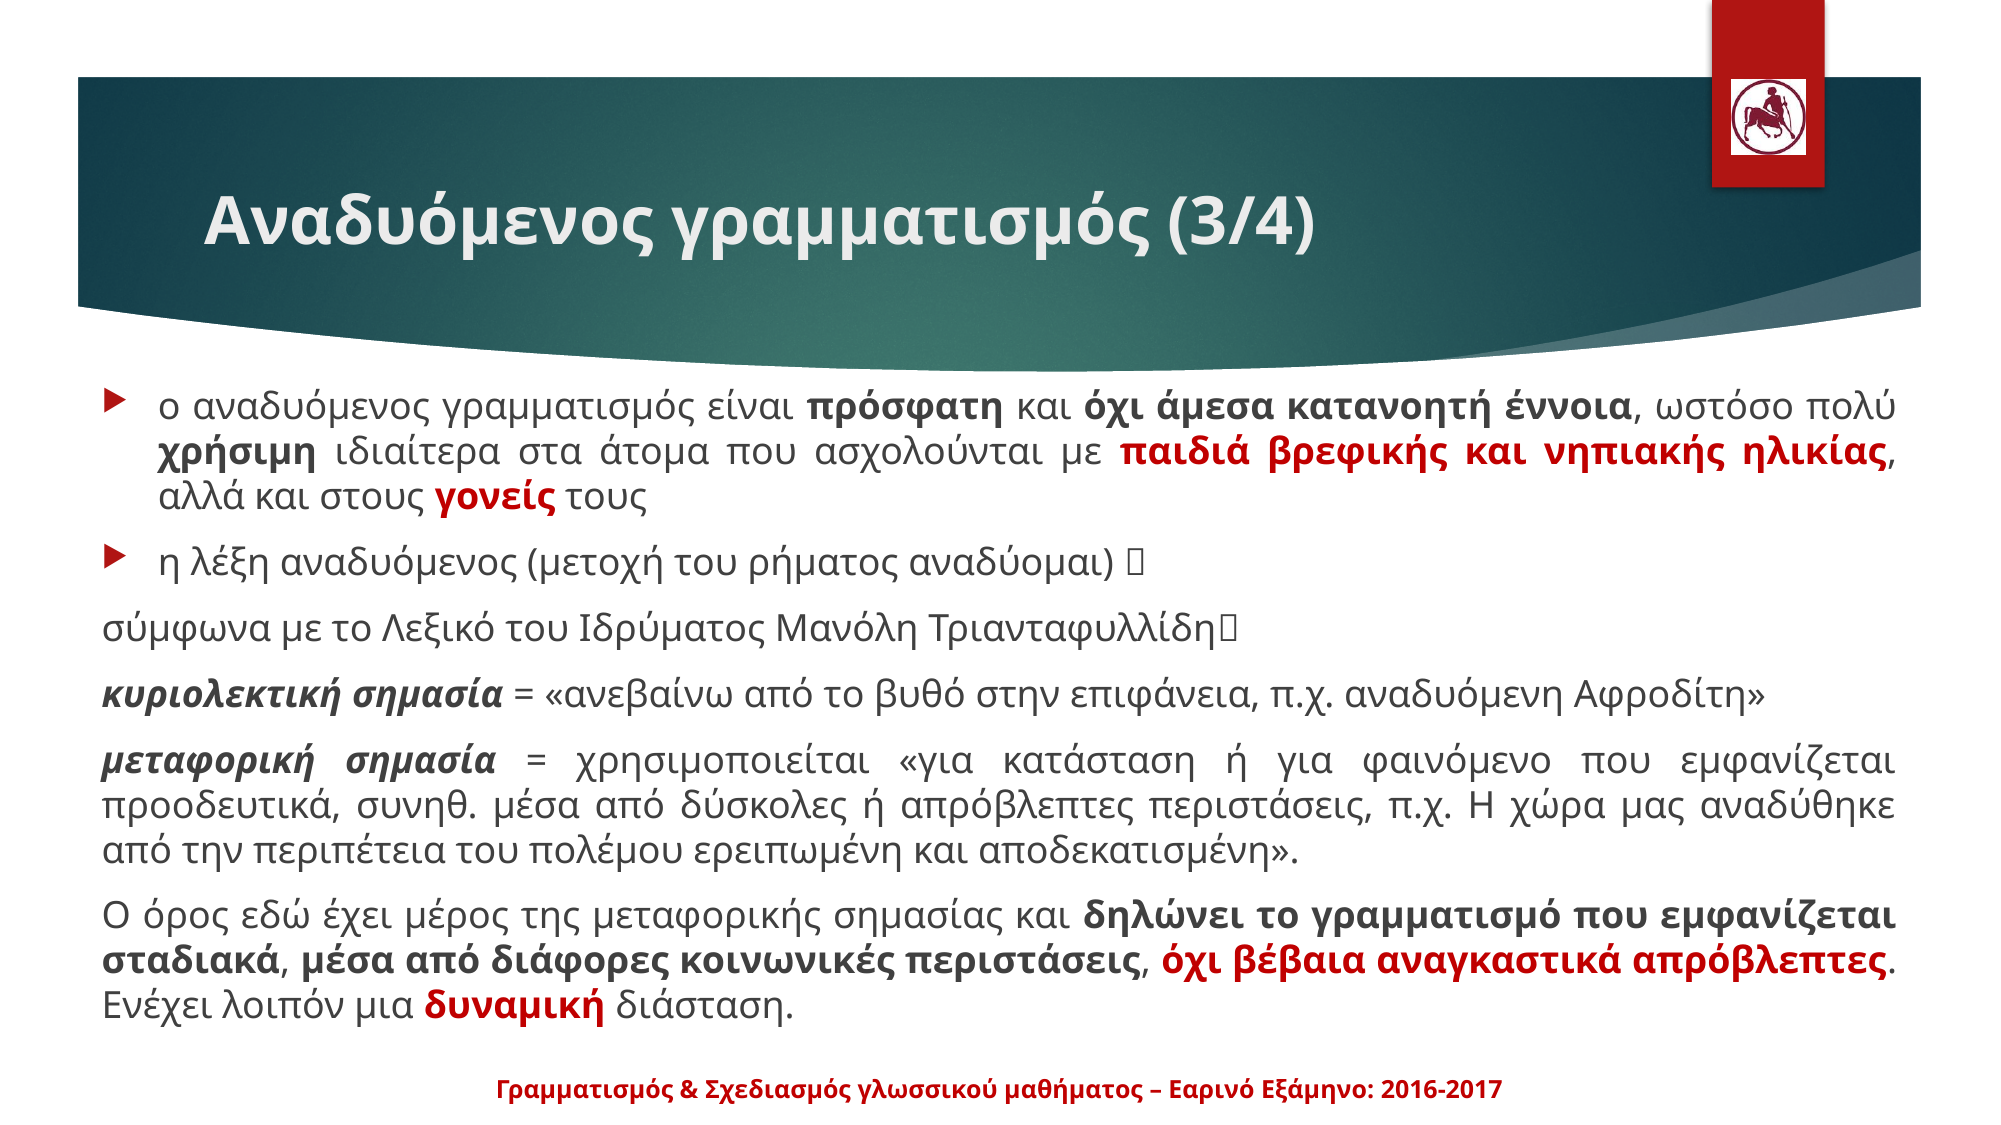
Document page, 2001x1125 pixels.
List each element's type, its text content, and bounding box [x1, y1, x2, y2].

list ο αναδυόμενος γραμματισμός είναι πρόσφατη και όχι άμεσα κατανοητή έννοια, ωστόσο πολύ χρήσιμη ιδιαίτερα στα άτομα που ασχολούνται με παιδιά βρεφικής και νηπιακής ηλικίας, αλλά και στους γονείς τους η λέξη αναδυόμενος (μετοχή του ρήματος αναδύομαι)  σύμφωνα με το Λεξικό του Ιδρύματος Μανόλη Τριανταφυλλίδη κυριολεκτική σημασία = «ανεβαίνω από το βυθό στην επιφάνεια, π.χ. αναδυόμενη Αφροδίτη» μεταφορική σημασία = χρησιμοποιείται «για κατάσταση ή για φαινόμενο που εμφανίζεται προοδευτικά, συνηθ. μέσα από δύσκολες ή απρόβλεπτες περιστάσεις, π.χ. Η χώρα μας αναδύθηκε από την περιπέτεια του πολέμου ερειπωμένη και αποδεκατισμένη». Ο όρος εδώ έχει μέρος της μεταφορικής σημασίας και δηλώνει το γραμματισμό που εμφανίζεται σταδιακά, μέσα από διάφορες κοινωνικές περιστάσεις, όχι βέβαια αναγκαστικά απρόβλεπτες. Ενέχει λοιπόν μια δυναμική διάσταση. [86, 374, 1912, 1049]
title Αναδυόμενος γραμματισμός (3/4) [189, 159, 1627, 276]
footer [86, 1048, 720, 1099]
picture [1731, 79, 1806, 155]
